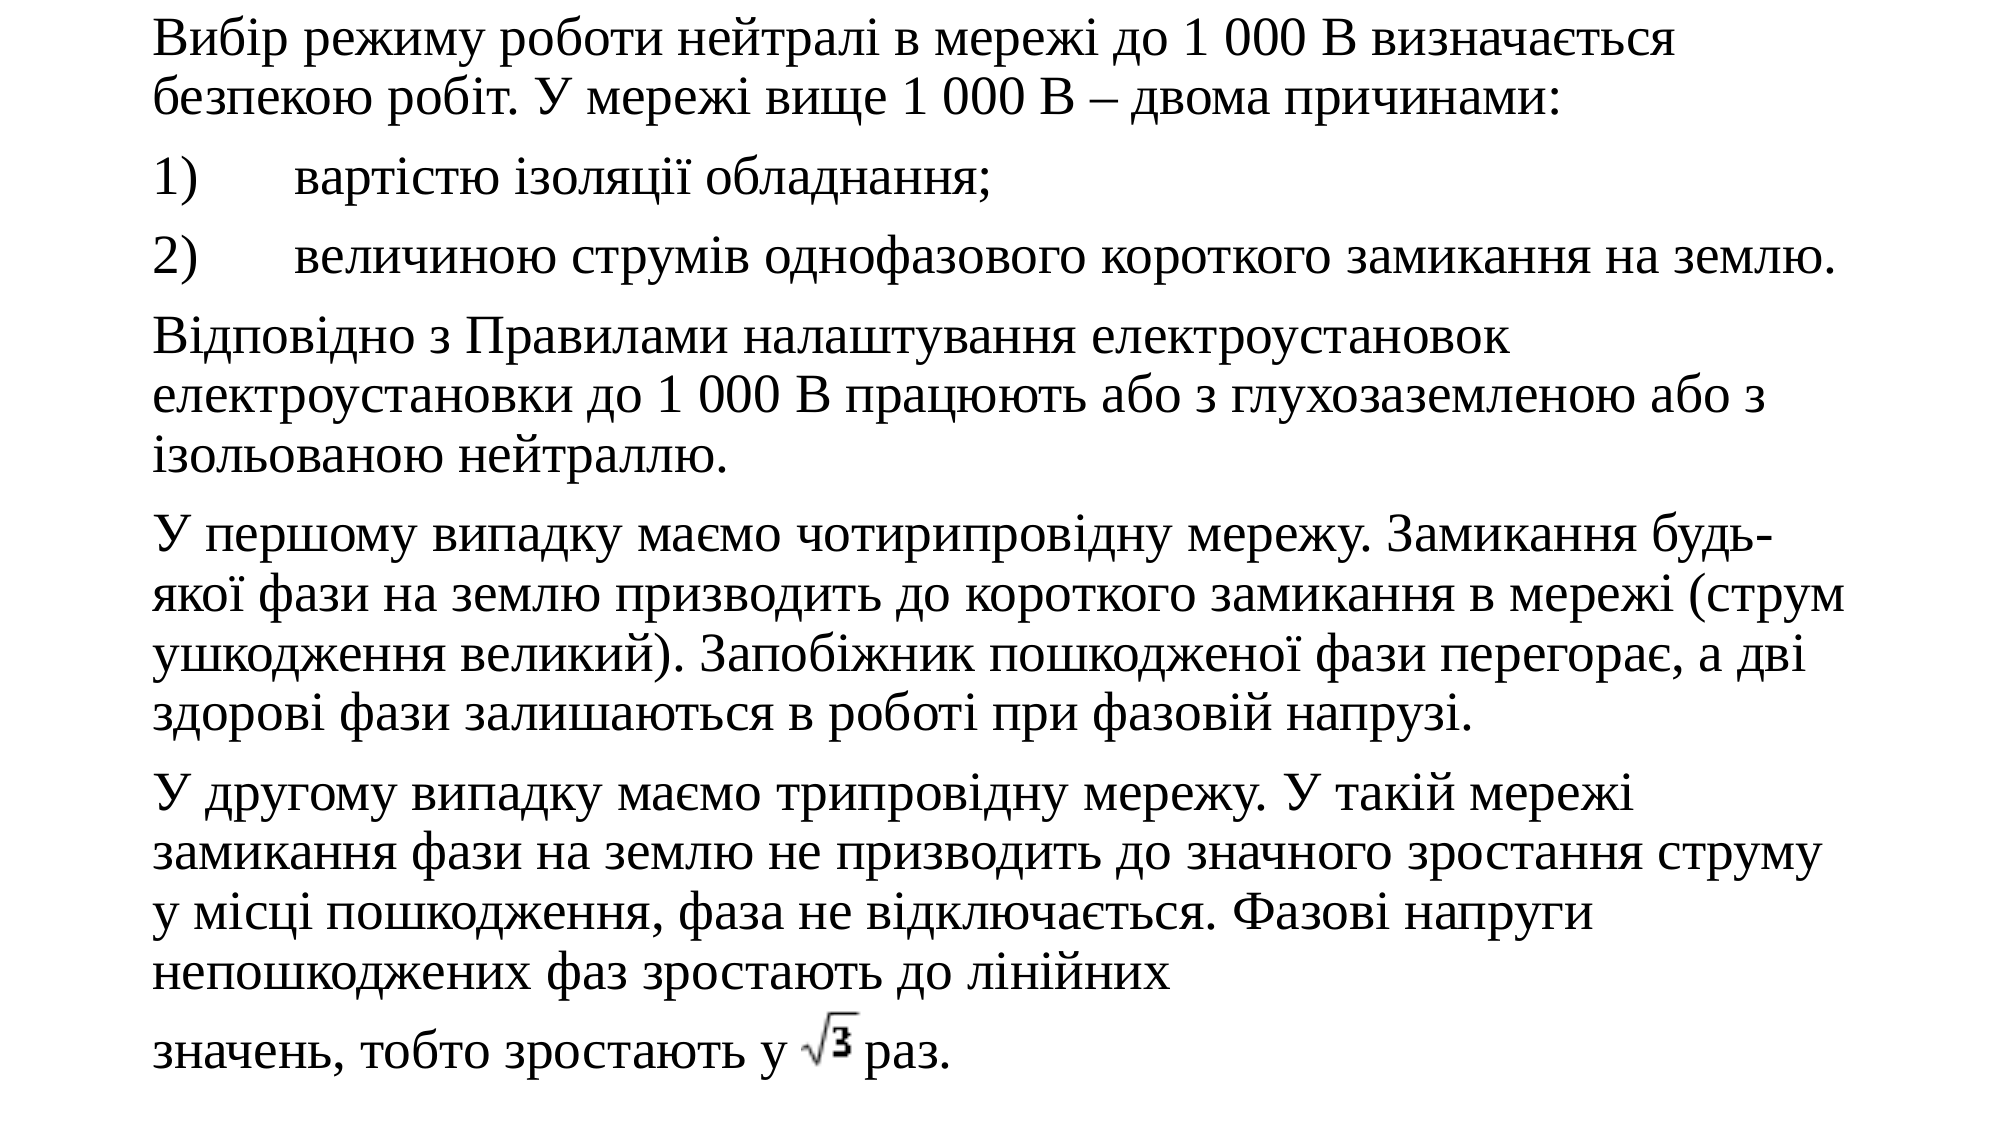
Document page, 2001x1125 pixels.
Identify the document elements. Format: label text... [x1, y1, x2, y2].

picture [801, 1010, 865, 1073]
list Вибір режиму роботи нейтралі в мережі до 1 000 В визначається безпекою робіт. У мережі вище 1 000 В – двома причинами: 1) вартістю ізоляції обладнання; 2) величиною струмів однофазового короткого замикання на землю. Відповідно з Правилами налаштування електроустановок електроустановки до 1 000 В працюють або з глухозаземленою або з ізольованою нейтраллю. У першому випадку маємо чотирипровідну мережу. Замикання будь-якої фази на землю призводить до короткого замикання в мережі (струм ушкодження великий). Запобіжник пошкодженої фази перегорає, а дві здорові фази залишаються в роботі при фазовій напрузі. У другому випадку маємо трипровідну мережу. У такій мережі замикання фази на землю не призводить до значного зростання струму у місці пошкодження, фаза не відключається. Фазові напруги непошкоджених фаз зростають до лінійних значень, тобто зростають у раз. [137, 0, 1863, 1125]
